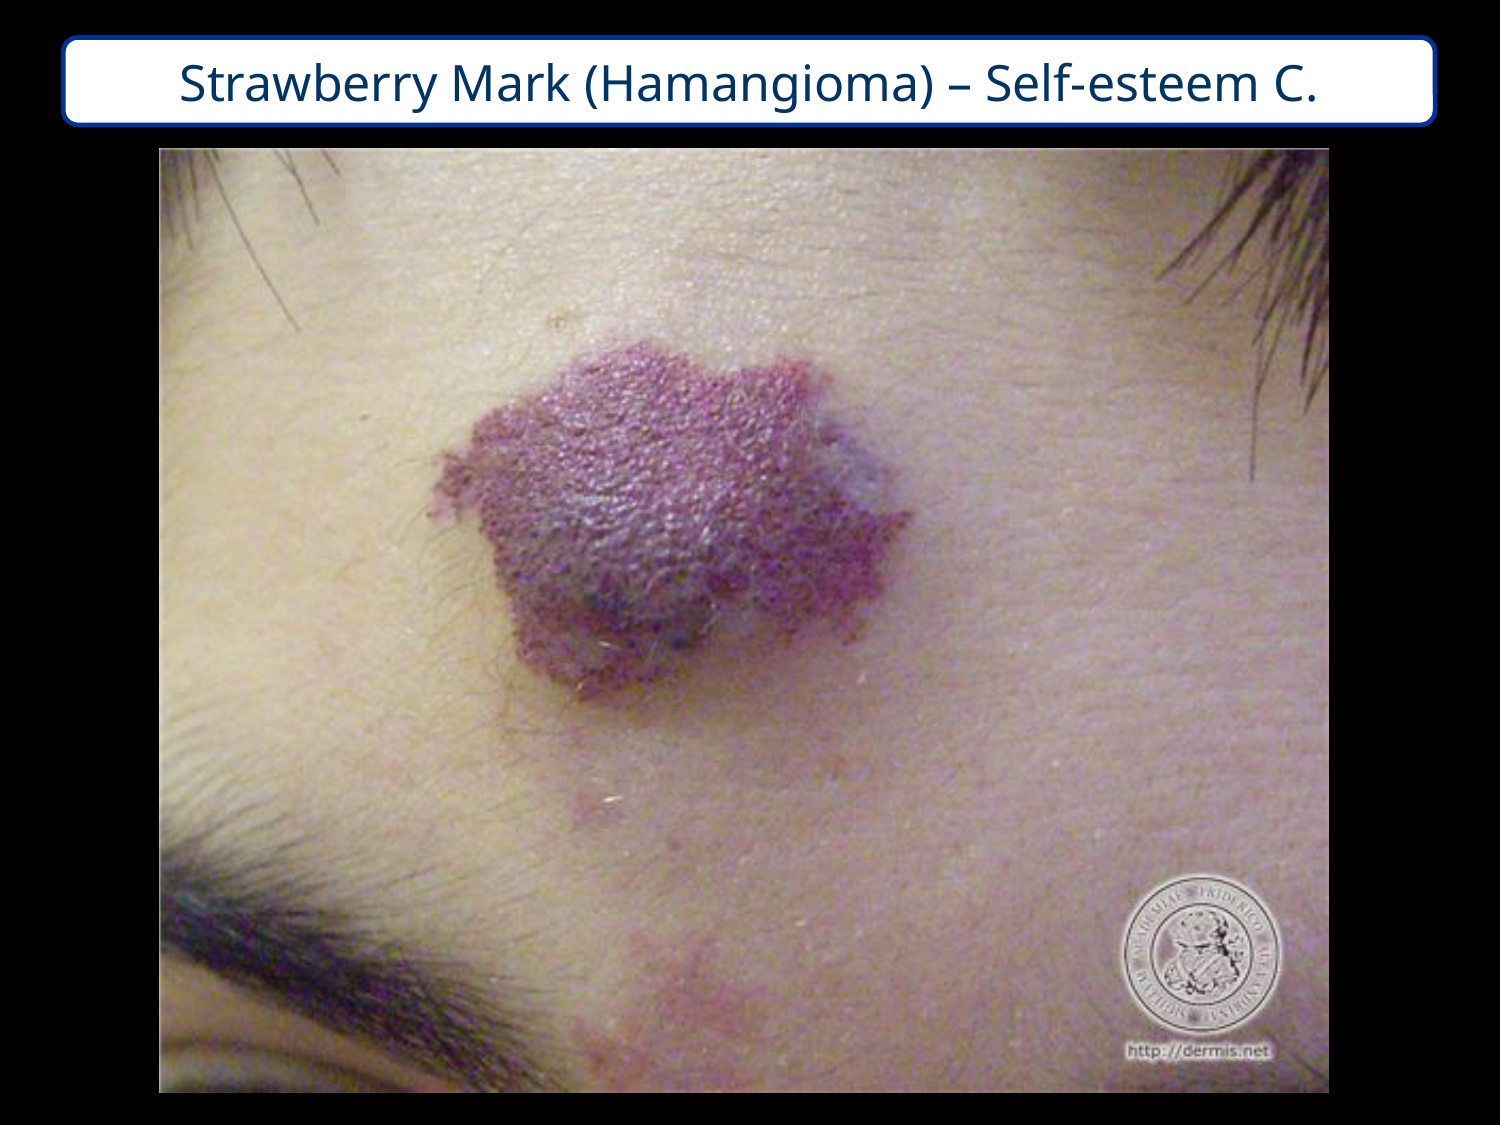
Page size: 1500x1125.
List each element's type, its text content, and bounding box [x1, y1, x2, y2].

picture [159, 148, 1330, 1094]
text_box Strawberry Mark (Hamangioma) – Self-esteem C. [63, 37, 1436, 125]
